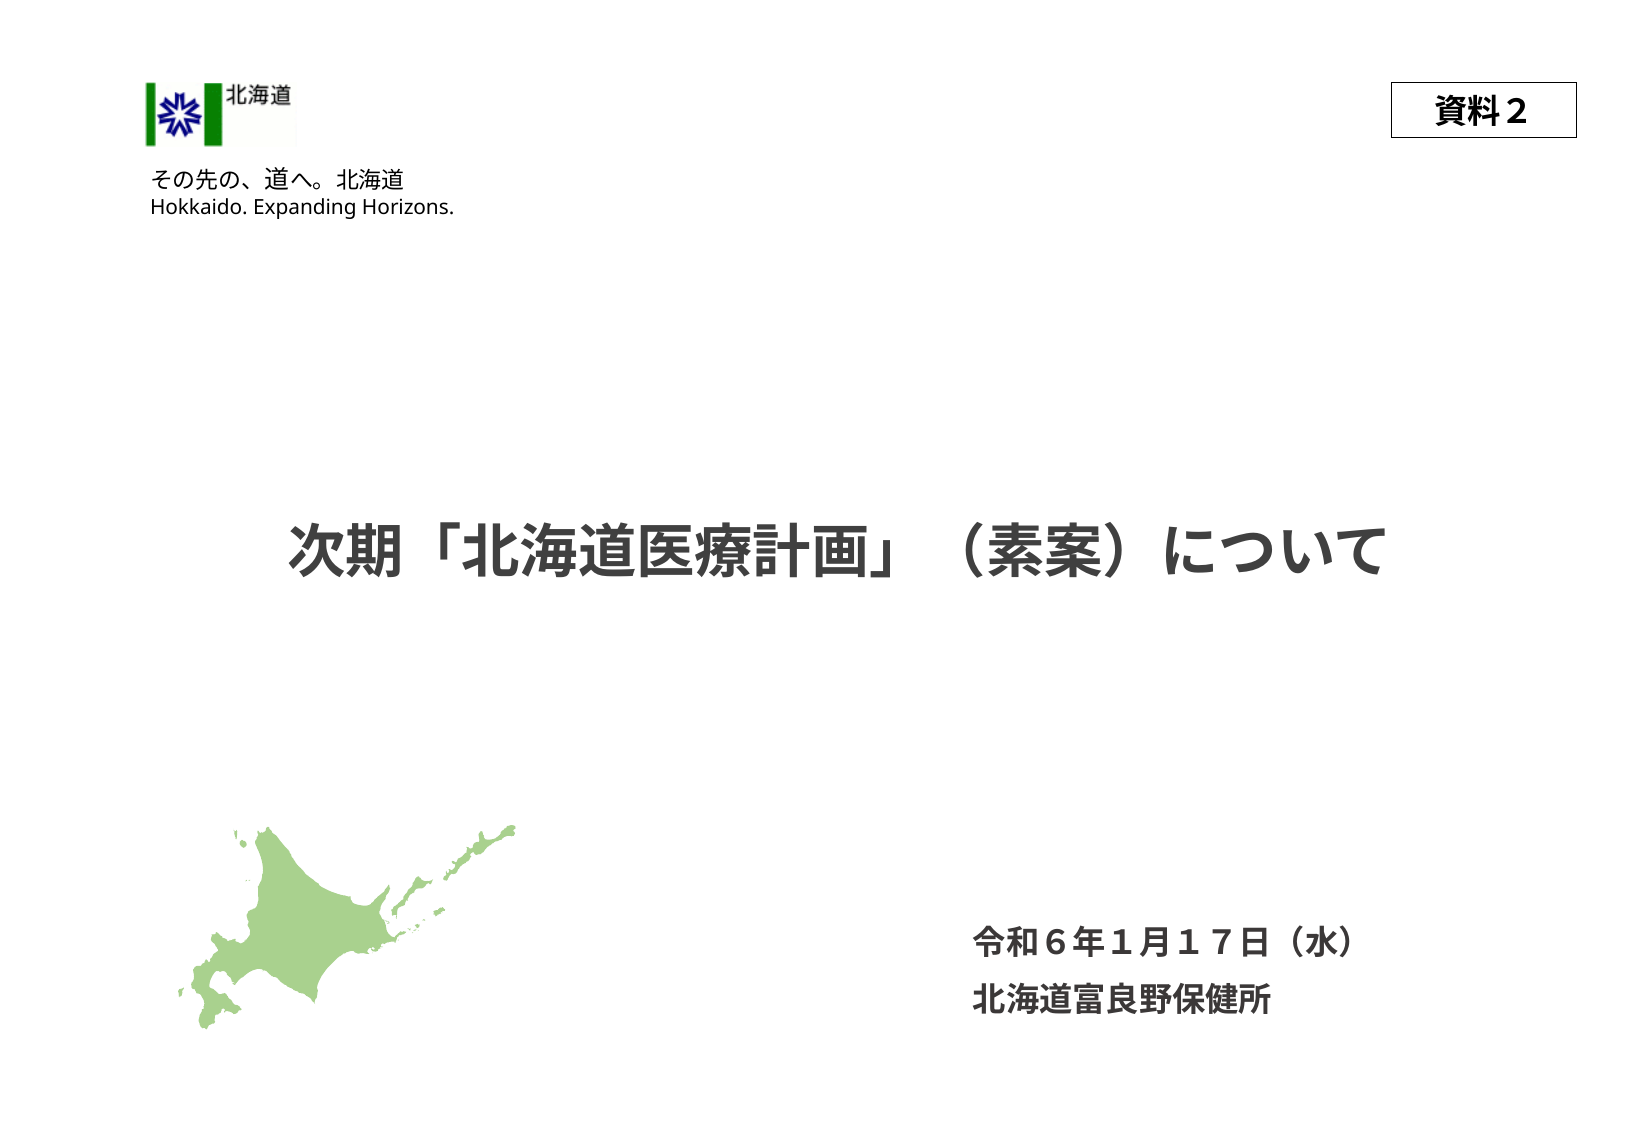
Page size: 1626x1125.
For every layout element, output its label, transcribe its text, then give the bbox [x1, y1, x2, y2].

picture [143, 82, 297, 147]
text_box 次期「北海道医療計画」（素案）について [100, 507, 1579, 592]
text_box その先の、道へ。北海道 Hokkaido. Expanding Horizons. [135, 156, 510, 226]
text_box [178, 824, 516, 1030]
text_box 令和６年１月１７日（水） [958, 914, 1475, 969]
text_box 資料２ [1391, 82, 1577, 138]
text_box 北海道富良野保健所 [958, 970, 1433, 1026]
